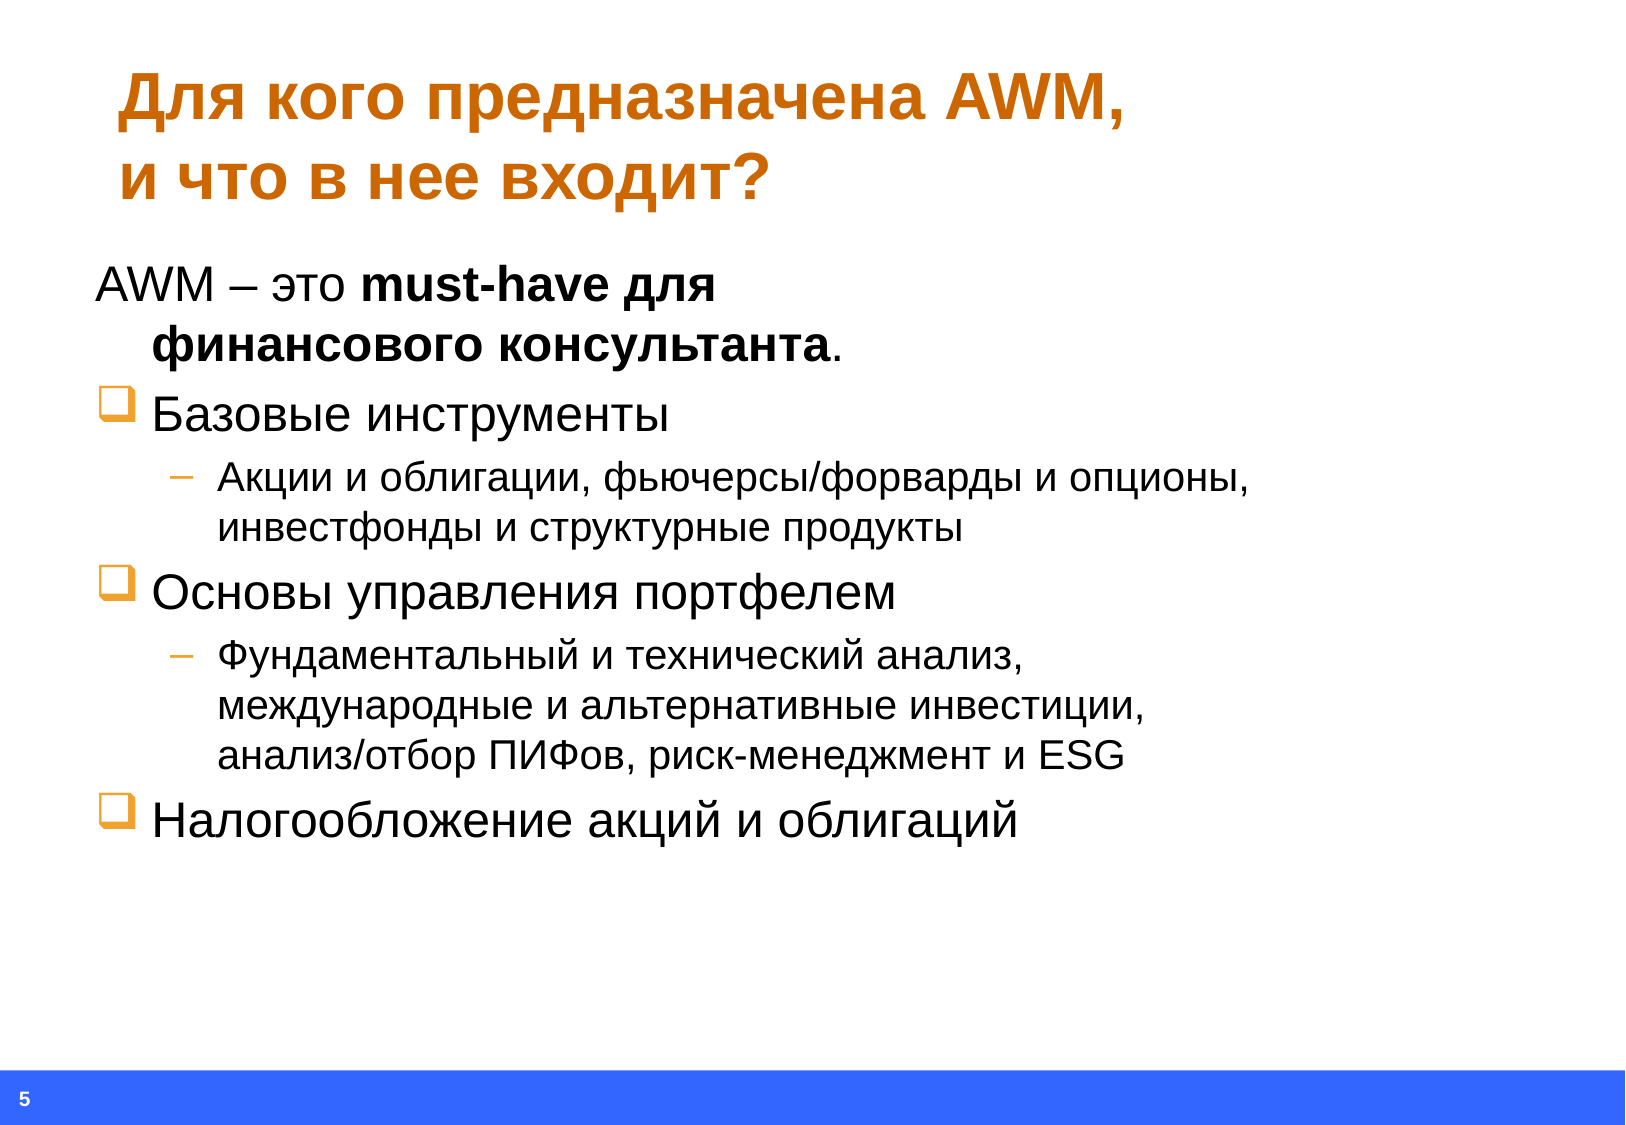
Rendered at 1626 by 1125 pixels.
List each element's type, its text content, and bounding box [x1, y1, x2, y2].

title Для кого предназначена AWM, и что в нее входит? [103, 44, 1546, 222]
slide_number 5 [3, 1070, 96, 1125]
list AWM – это must-have для финансового консультанта. Базовые инструменты Акции и облигации, фьючерсы/форварды и опционы, инвестфонды и структурные продукты Основы управления портфелем Фундаментальный и технический анализ, международные и альтернативные инвестиции, анализ/отбор ПИФов, риск-менеджмент и ESG Налогообложение акций и облигаций [79, 243, 1321, 1048]
